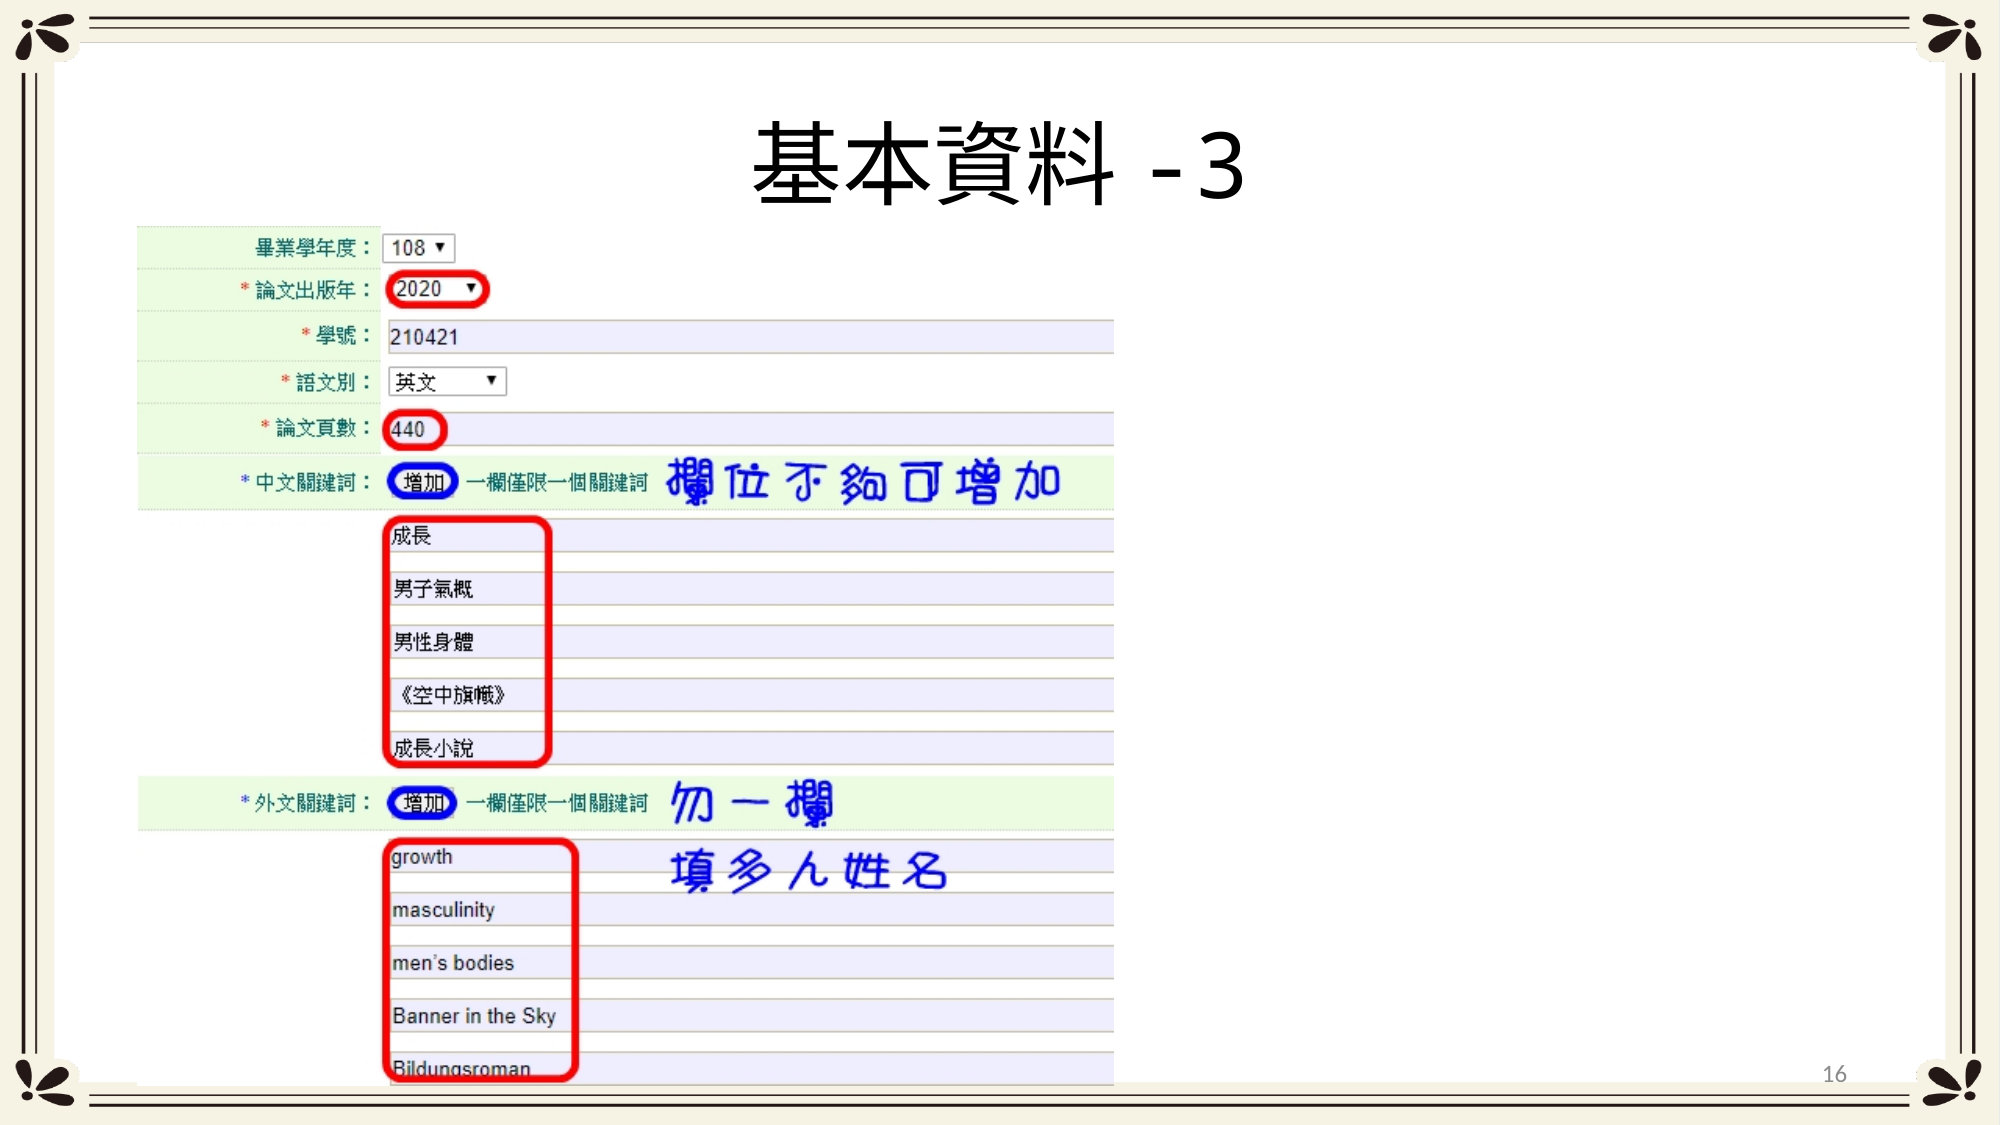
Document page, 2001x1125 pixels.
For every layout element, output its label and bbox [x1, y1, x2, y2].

picture [137, 226, 1114, 1086]
text_box [0, 0, 2000, 1125]
